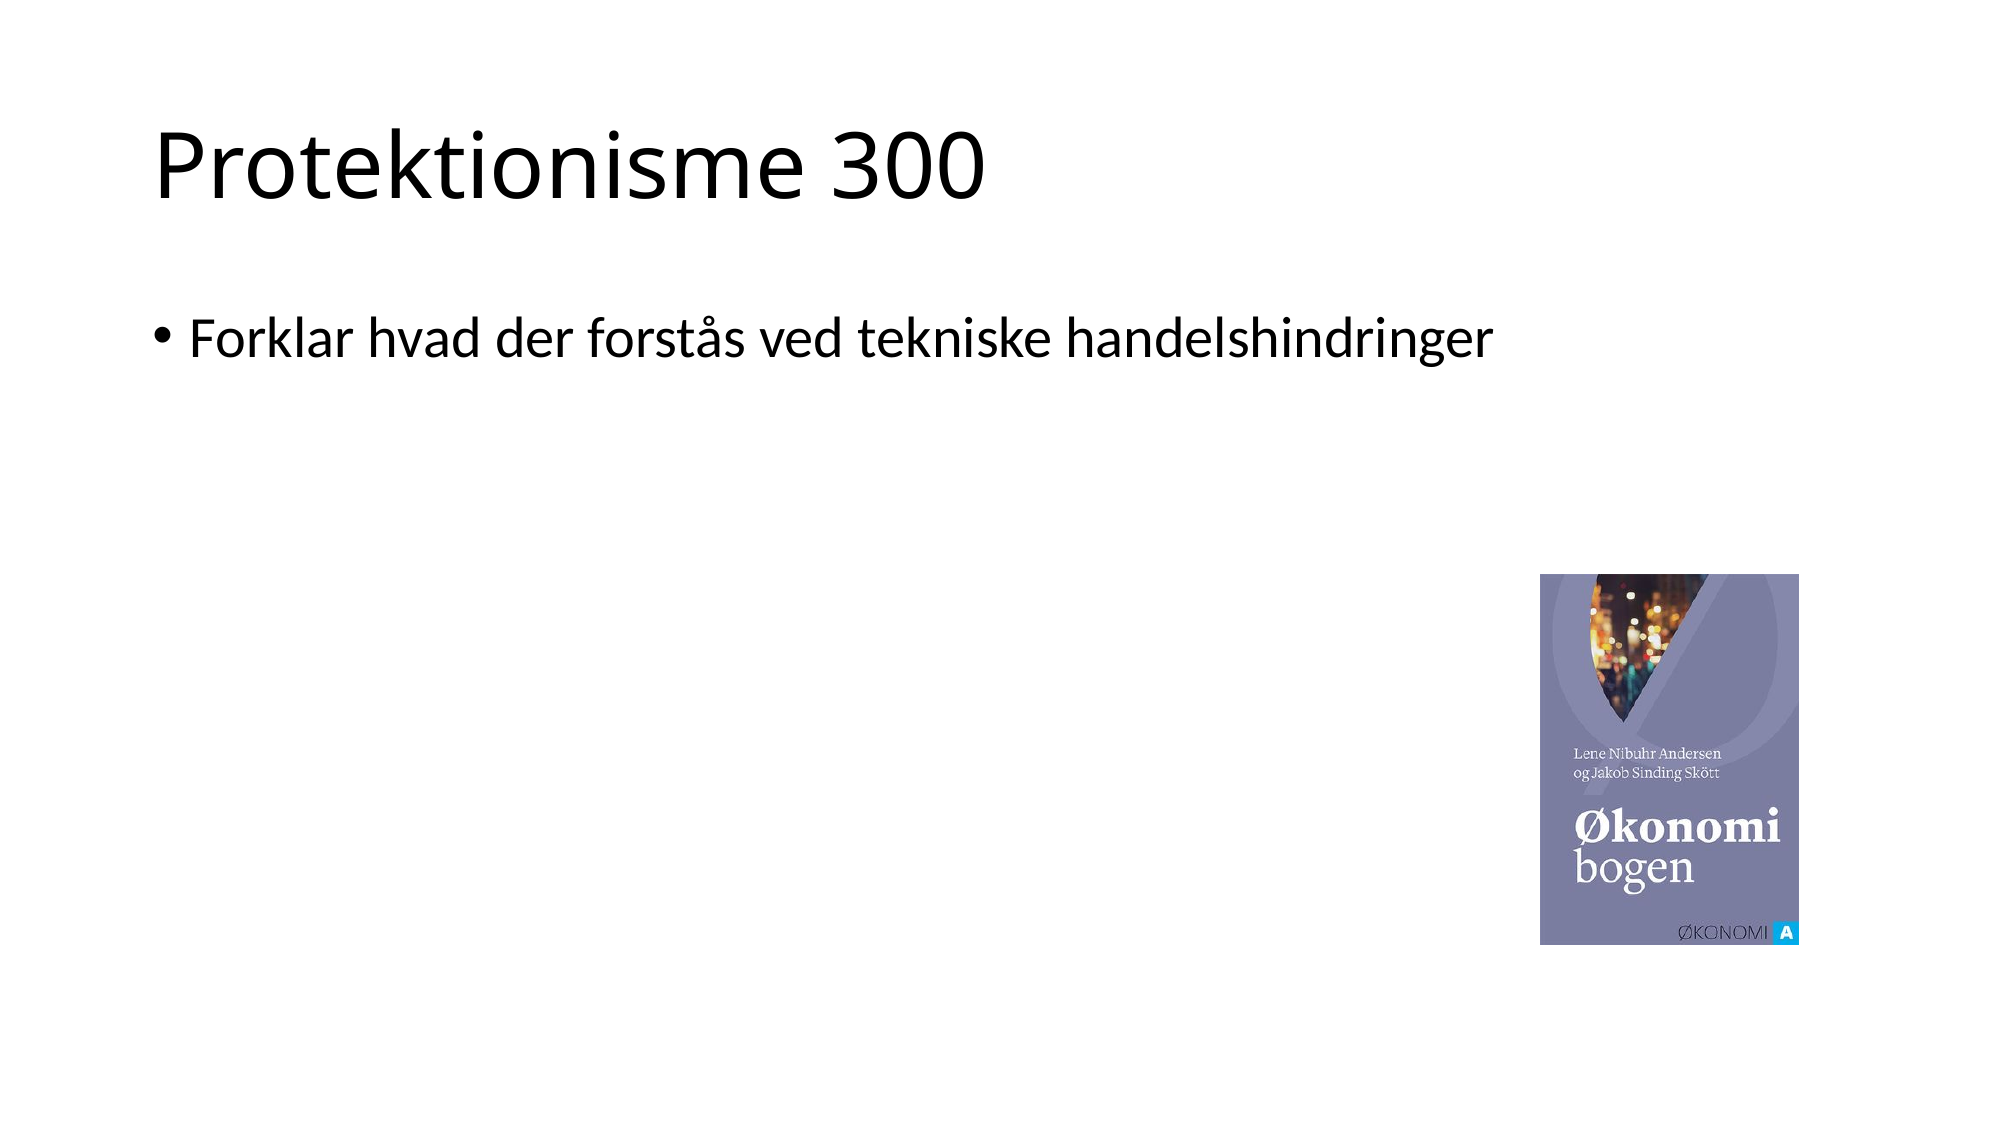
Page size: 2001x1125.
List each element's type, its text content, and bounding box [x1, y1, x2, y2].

list Forklar hvad der forstås ved tekniske handelshindringer [137, 299, 1863, 1014]
title Protektionisme 300 [137, 59, 1863, 278]
picture [1540, 574, 1799, 945]
picture [1781, 925, 1793, 939]
